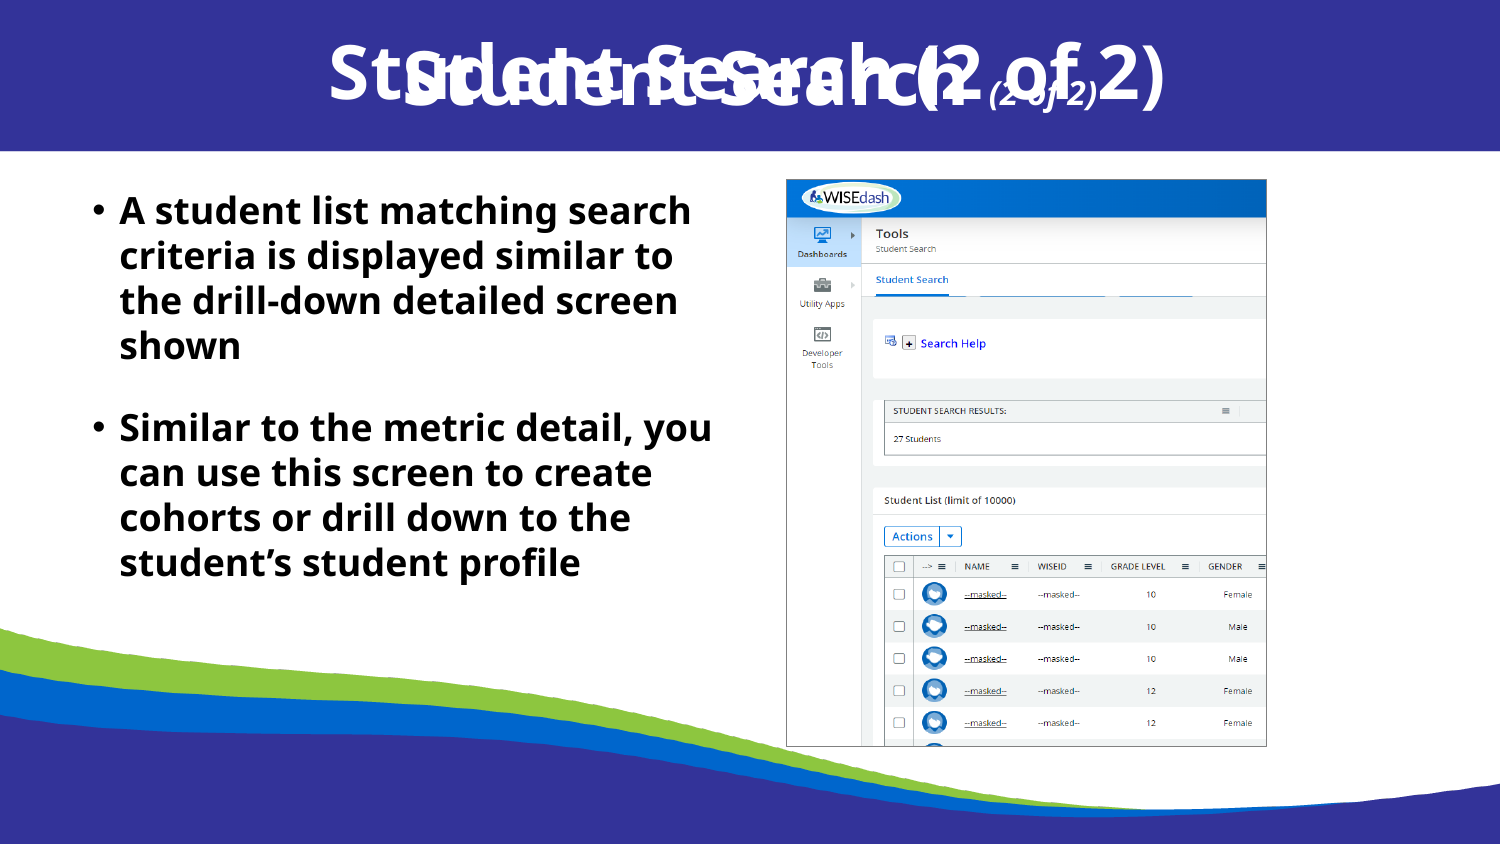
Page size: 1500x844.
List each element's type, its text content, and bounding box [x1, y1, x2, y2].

list A student list matching search criteria is displayed similar to the drill-down detailed screen shown Similar to the metric detail, you can use this screen to create cohorts or drill down to the student’s student profile [77, 179, 750, 623]
list Student Search (2 of 2) [0, 0, 1500, 152]
picture [0, 179, 1500, 844]
